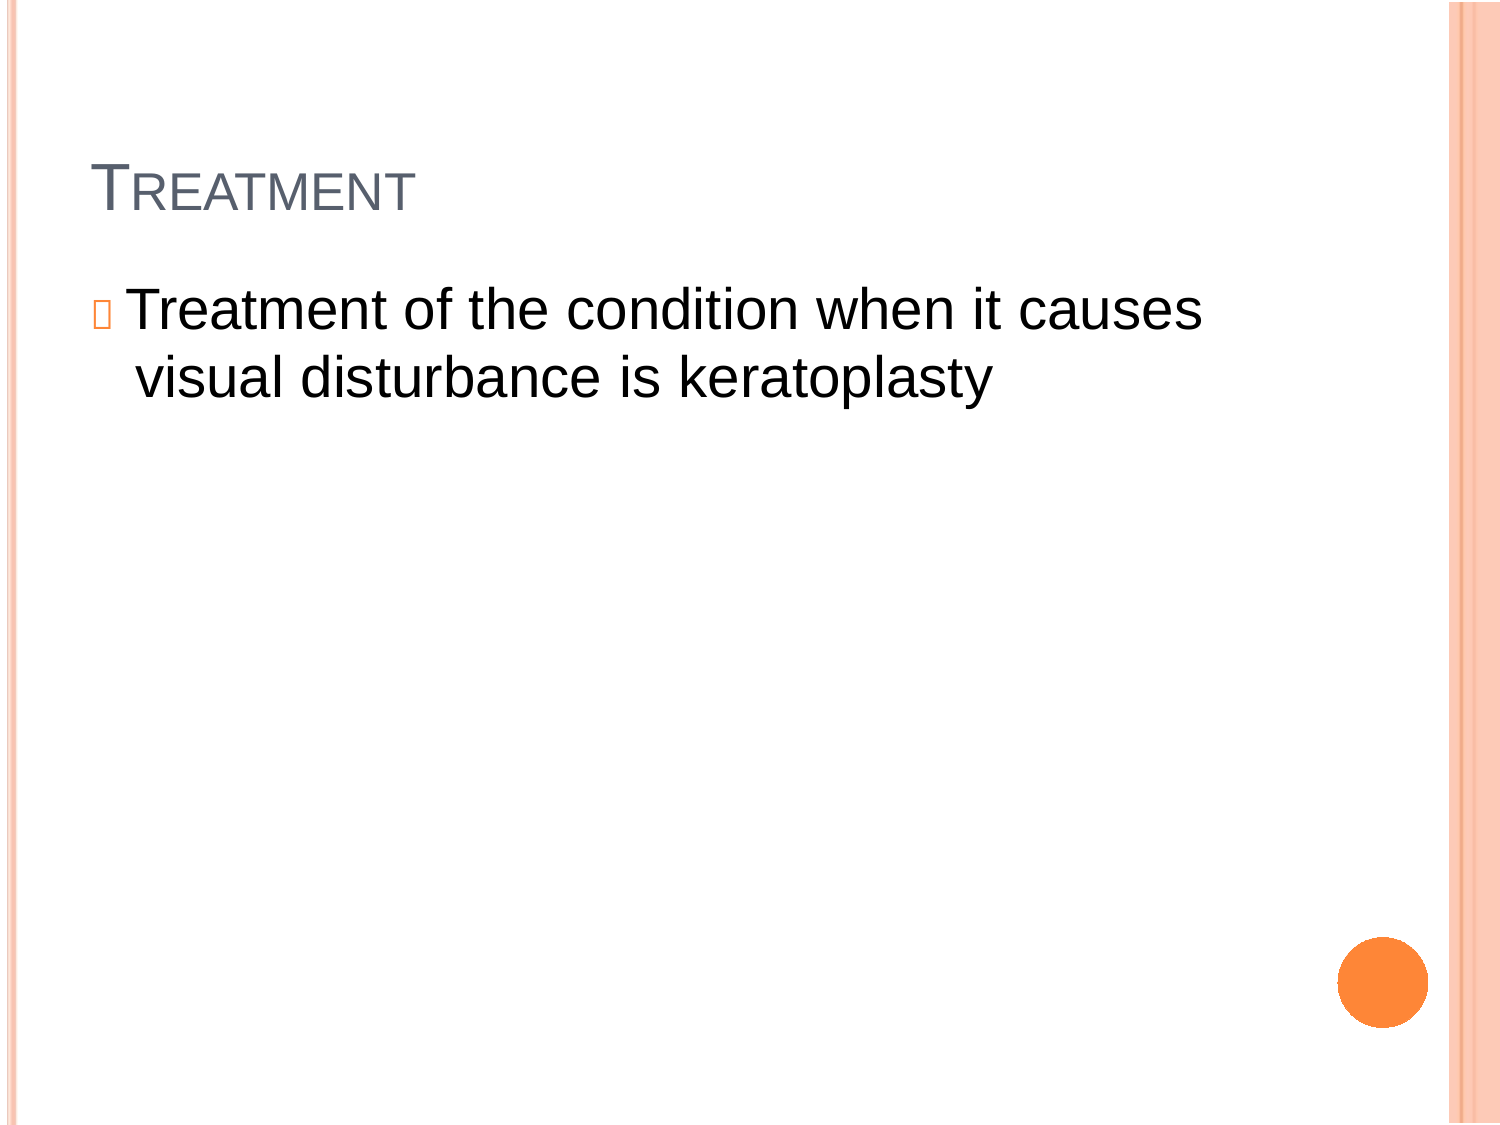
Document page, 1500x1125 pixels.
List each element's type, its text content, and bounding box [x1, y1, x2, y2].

text_box [1337, 937, 1428, 1028]
picture [7, 0, 18, 1125]
picture [1449, 1, 1500, 1124]
text_box  Treatment of the condition when it causes visual disturbance is keratoplasty [89, 274, 1220, 417]
text_box TREATMENT [89, 149, 426, 232]
